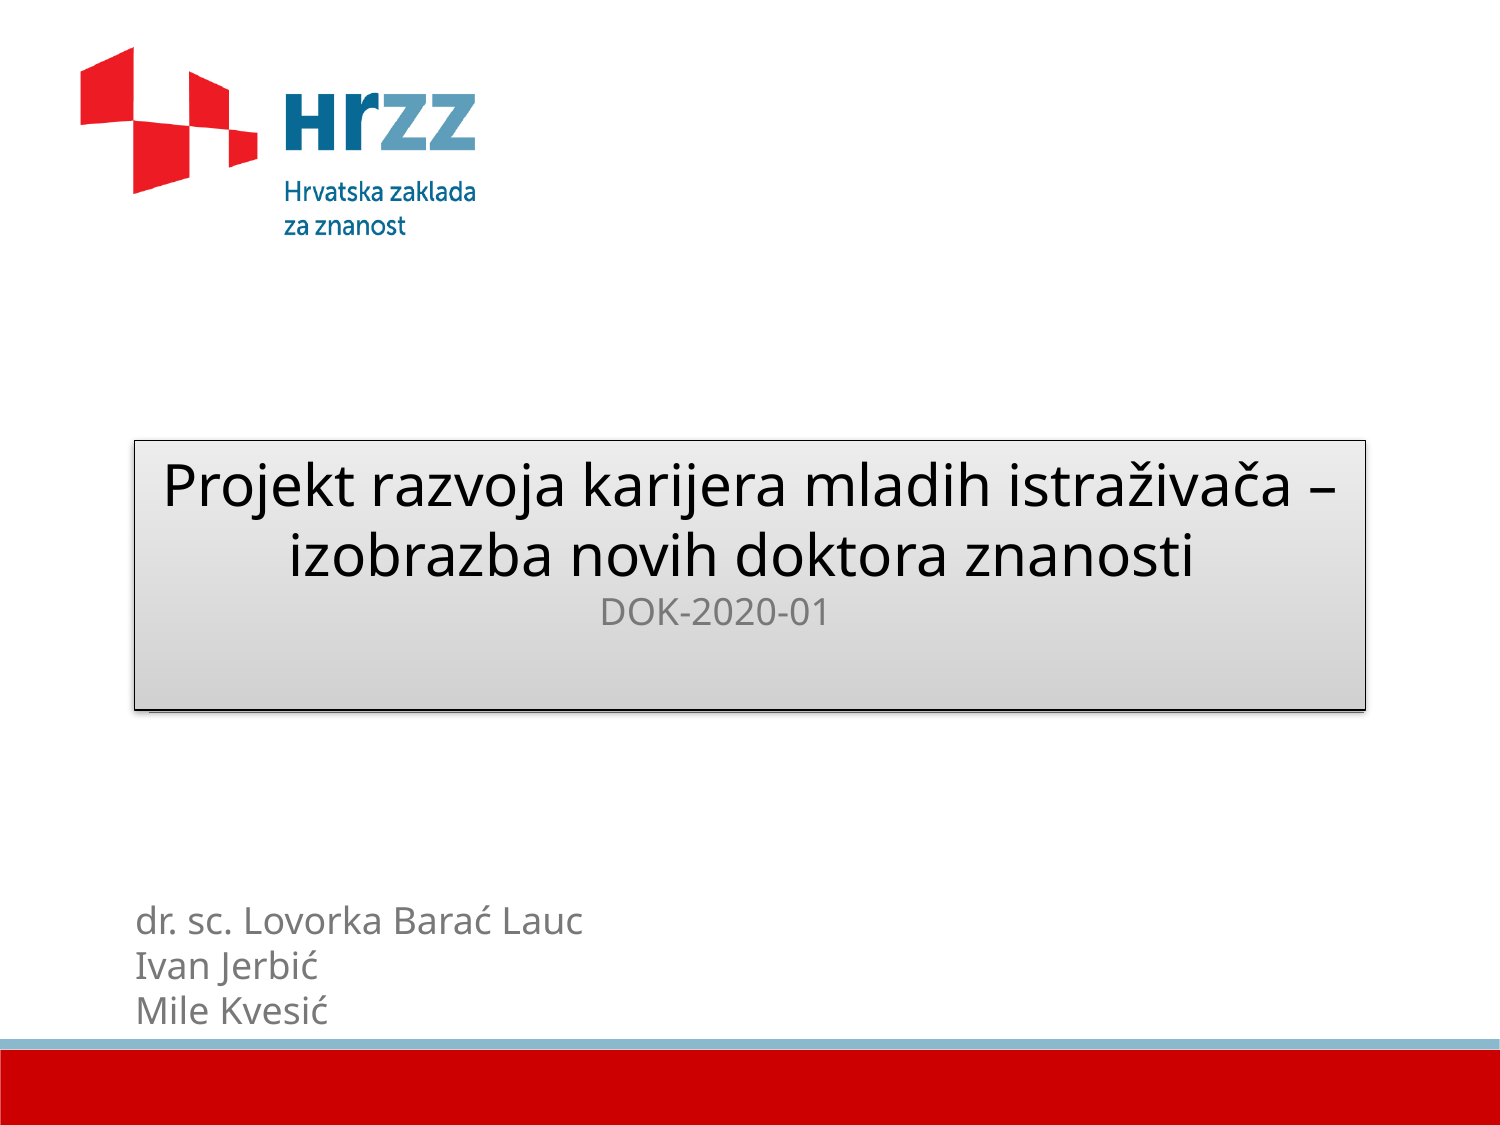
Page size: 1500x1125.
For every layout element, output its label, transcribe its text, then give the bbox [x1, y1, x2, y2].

picture [76, 42, 479, 244]
subtitle dr. sc. Lovorka Barać Lauc Ivan Jerbić Mile Kvesić [109, 889, 1373, 1035]
text_box Projekt razvoja karijera mladih istraživača – izobrazba novih doktora znanosti DOK-2020-01 [134, 440, 1366, 711]
